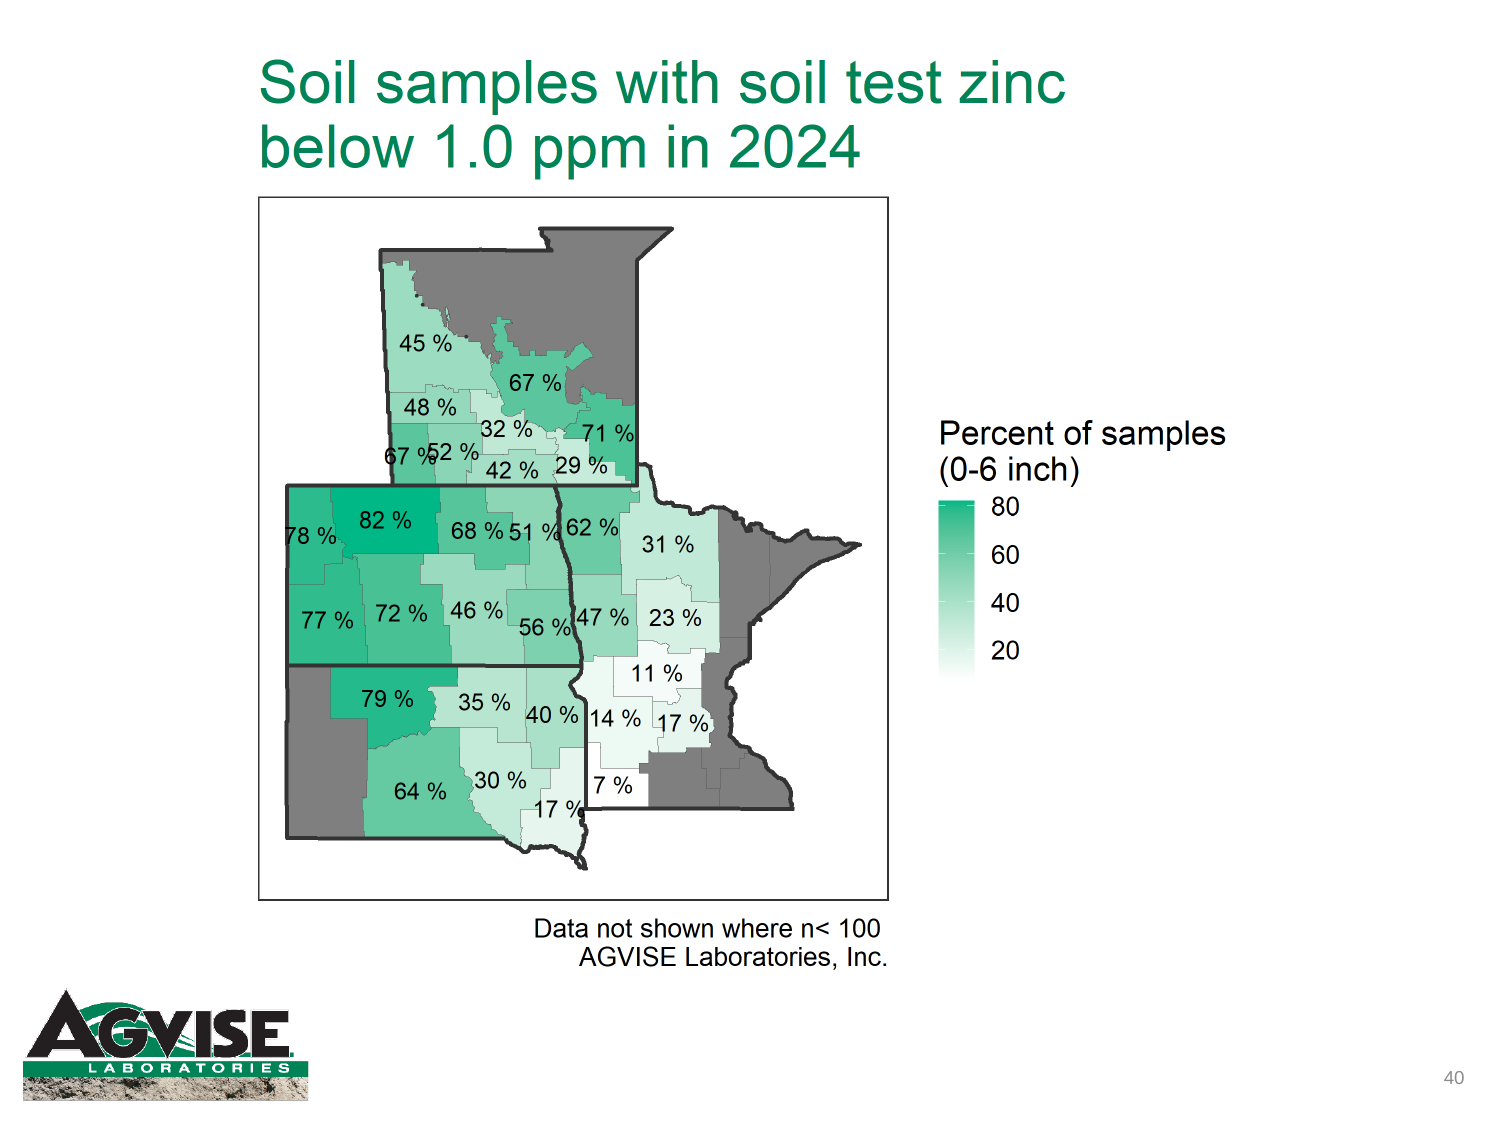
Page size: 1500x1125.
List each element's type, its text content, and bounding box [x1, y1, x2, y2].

picture [0, 42, 1426, 1107]
slide_number 40 [1370, 1046, 1480, 1107]
